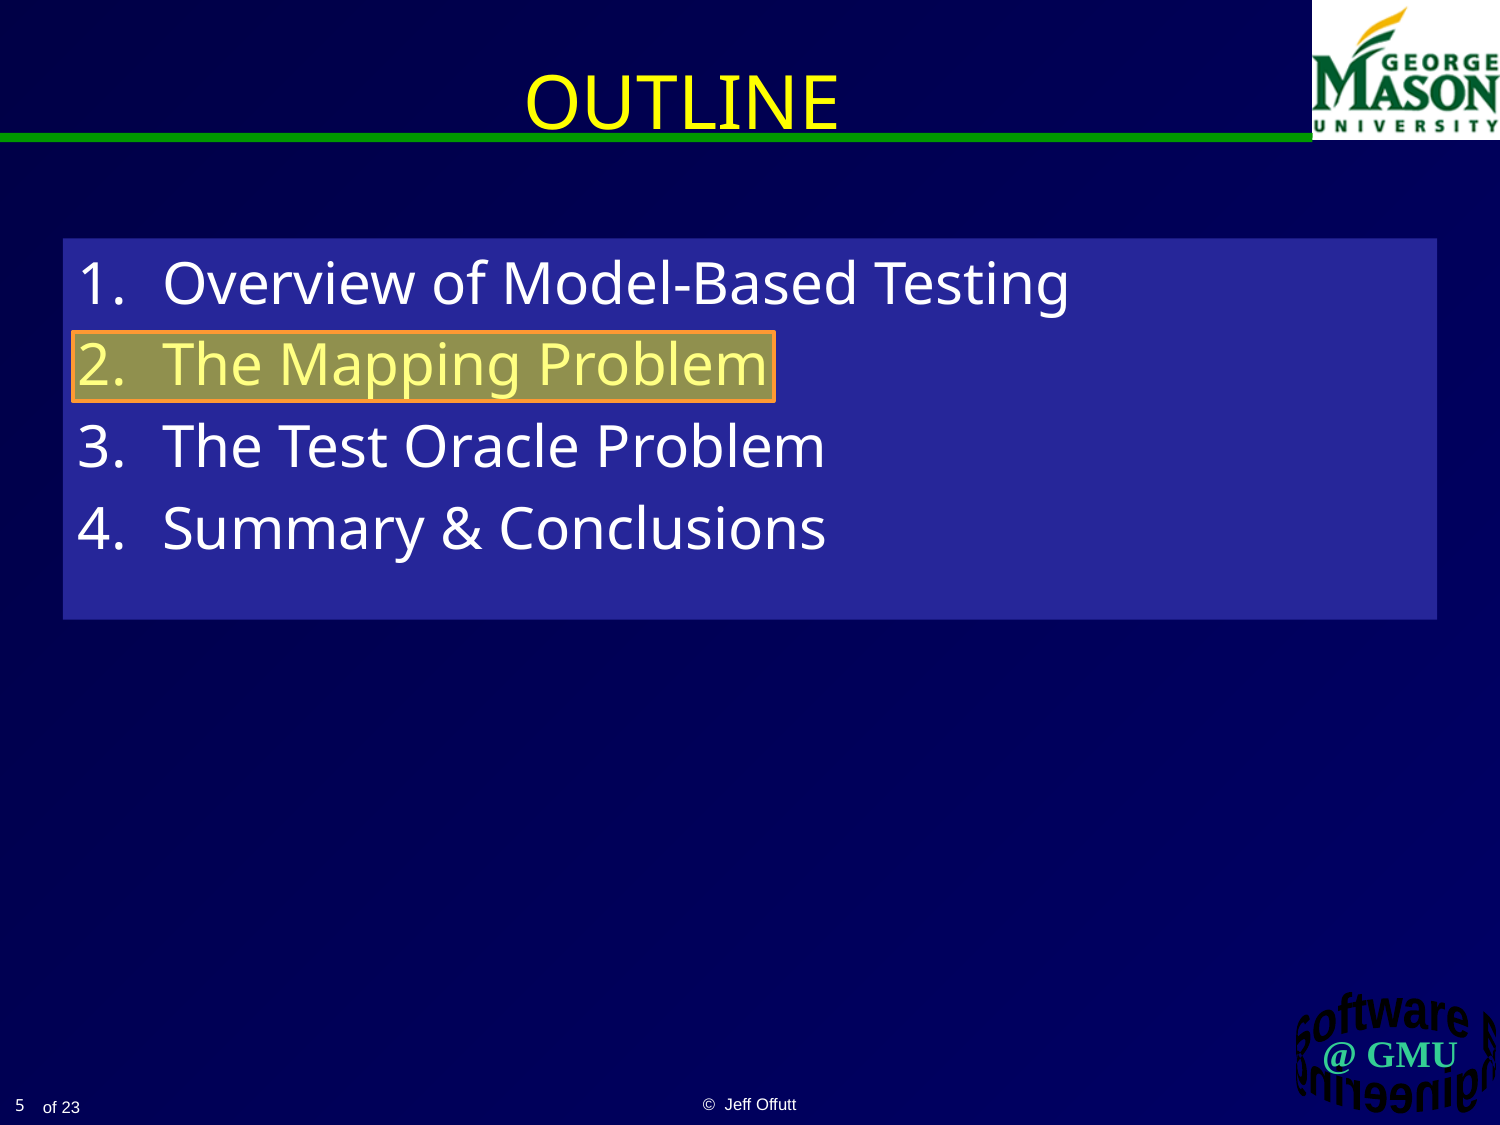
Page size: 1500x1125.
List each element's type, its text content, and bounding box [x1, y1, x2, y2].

text_box [71, 330, 776, 403]
footer © Jeff Offutt [512, 1084, 988, 1122]
text_box Overview of Model-Based Testing The Mapping Problem The Test Oracle Problem Summary & Conclusions [62, 238, 1438, 620]
title OUTLINE [19, 0, 1347, 201]
slide_number 5 [0, 1084, 279, 1125]
picture [1347, 0, 1500, 140]
